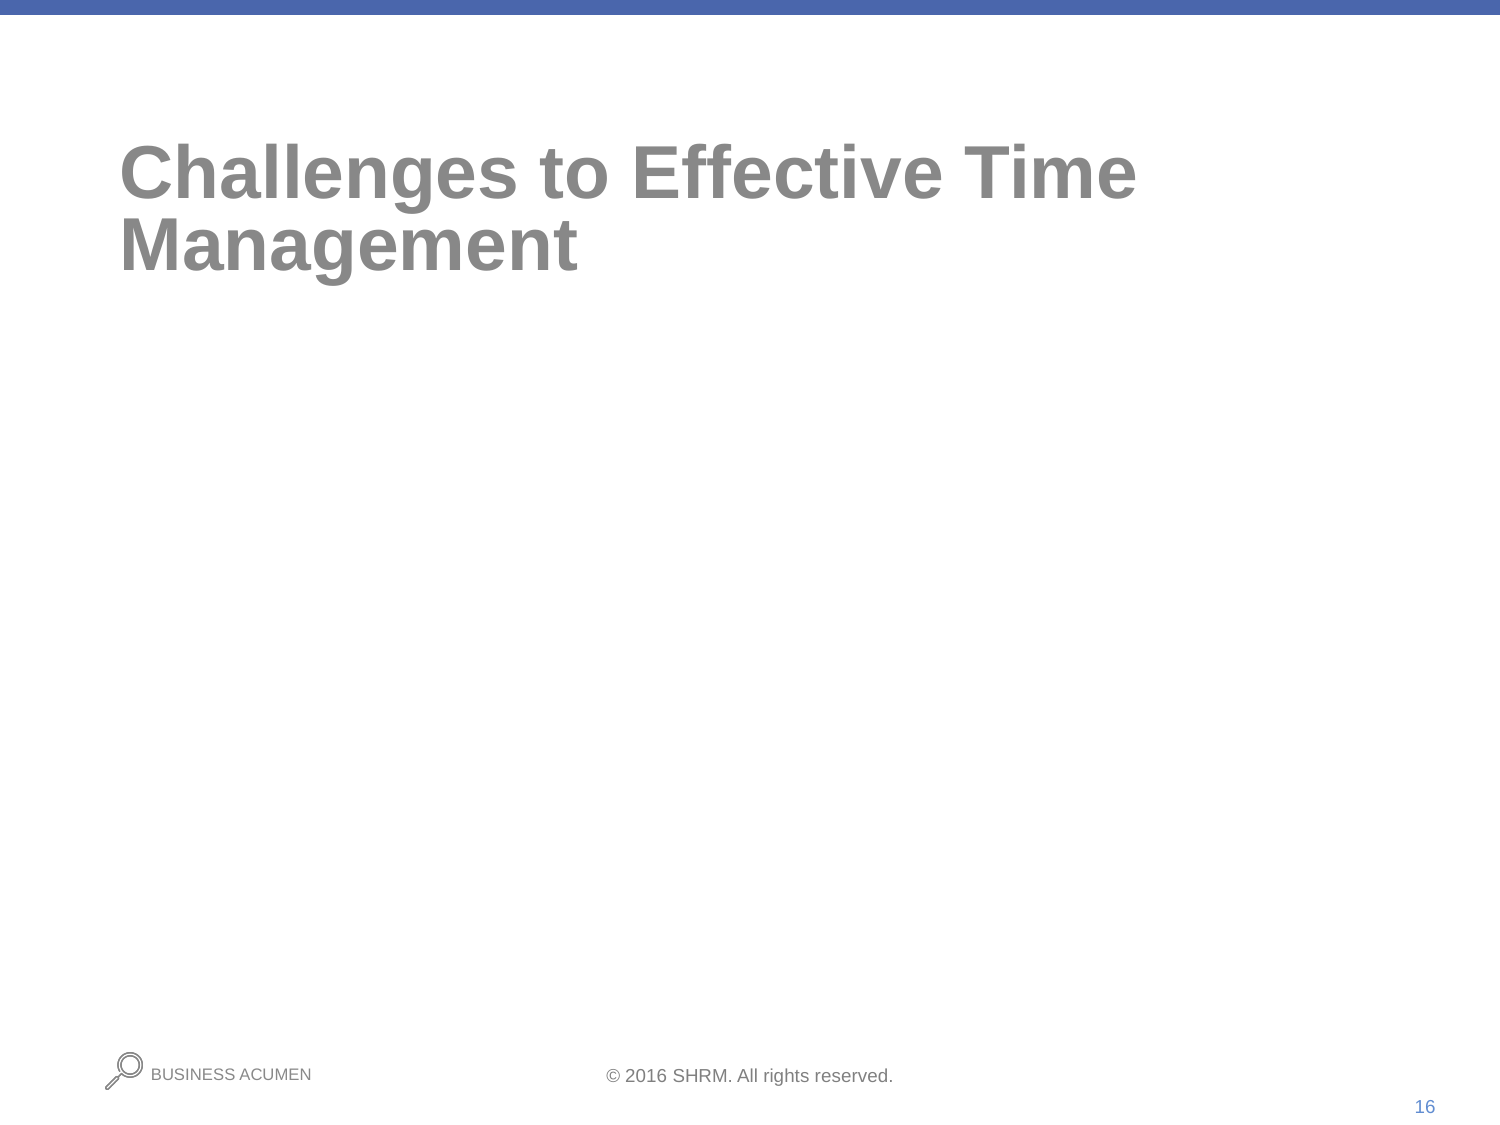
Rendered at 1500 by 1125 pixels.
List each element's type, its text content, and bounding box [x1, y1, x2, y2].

slide_number 16 [1397, 1087, 1451, 1125]
title Challenges to Effective Time Management [105, 104, 1403, 293]
picture [105, 1052, 143, 1090]
